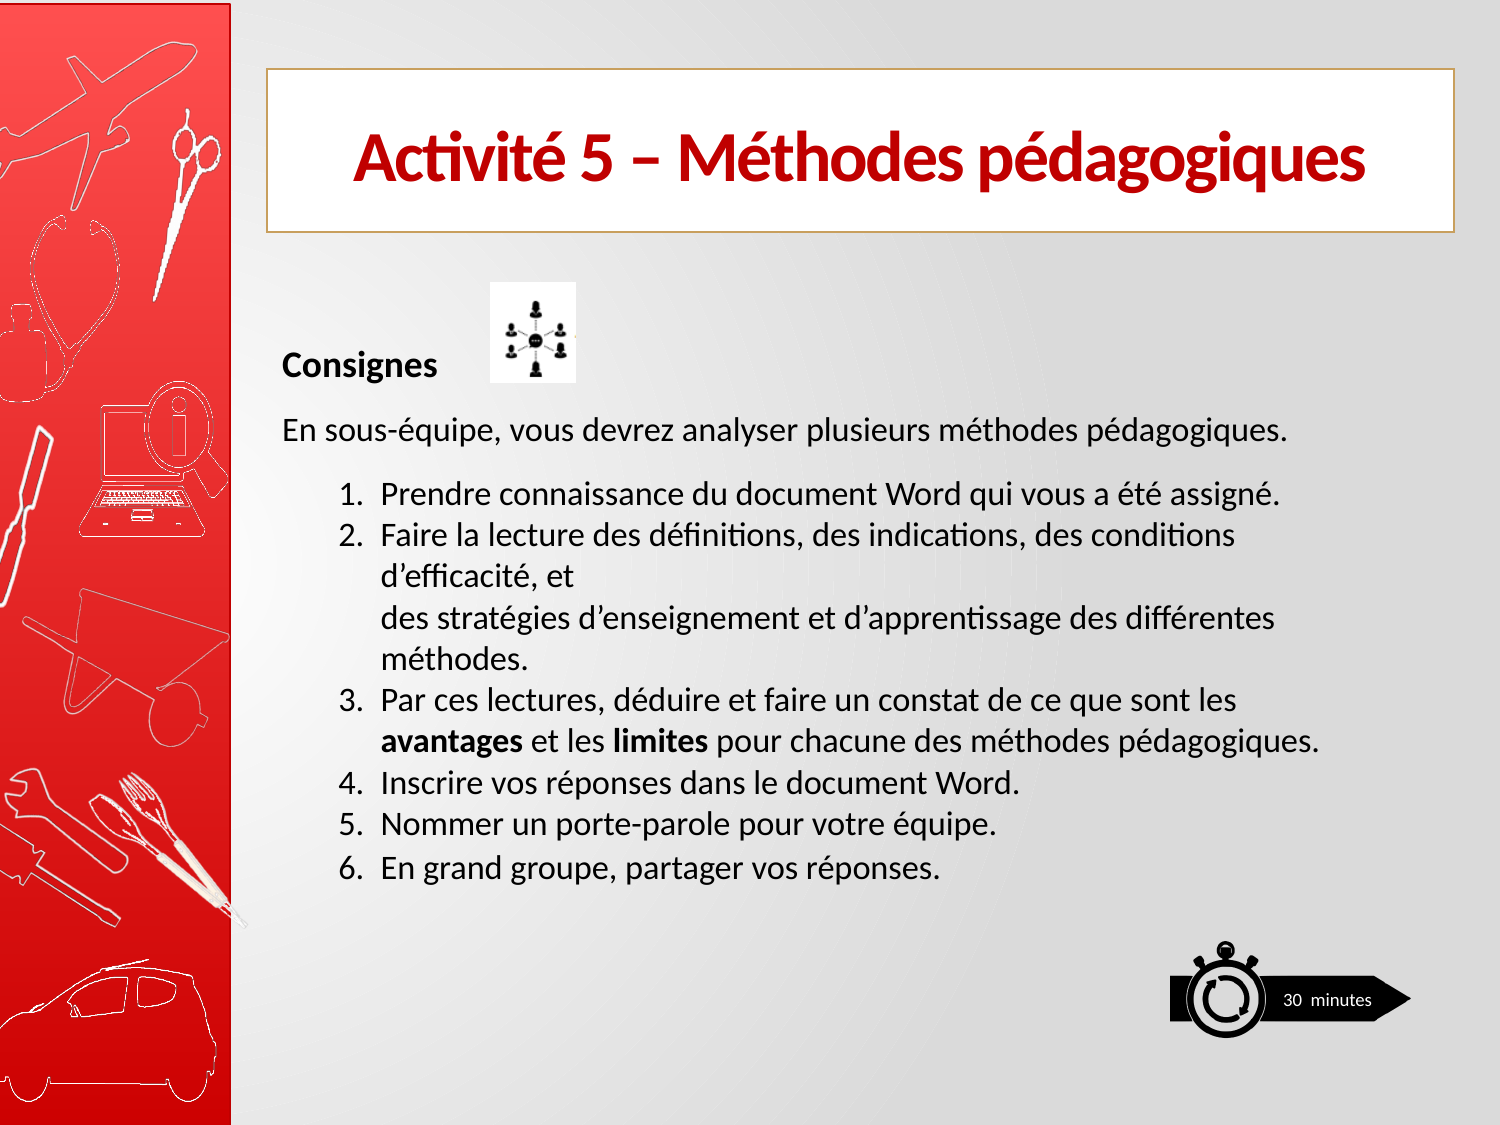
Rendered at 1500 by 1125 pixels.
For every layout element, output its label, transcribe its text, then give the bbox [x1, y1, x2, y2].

text_box Consignes En sous-équipe, vous devrez analyser plusieurs méthodes pédagogiques. Prendre connaissance du document Word qui vous a été assigné. Faire la lecture des définitions, des indications, des conditions d’efficacité, et des stratégies d’enseignement et d’apprentissage des différentes méthodes. Par ces lectures, déduire et faire un constat de ce que sont les avantages et les limites pour chacune des méthodes pédagogiques. Inscrire vos réponses dans le document Word. Nommer un porte-parole pour votre équipe. En grand groupe, partager vos réponses. [267, 332, 1393, 895]
picture [489, 282, 577, 383]
text_box Activité 5 – Méthodes pédagogiques [267, 69, 1454, 233]
picture [0, 743, 227, 1114]
picture [0, 0, 261, 765]
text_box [1139, 926, 1432, 1058]
